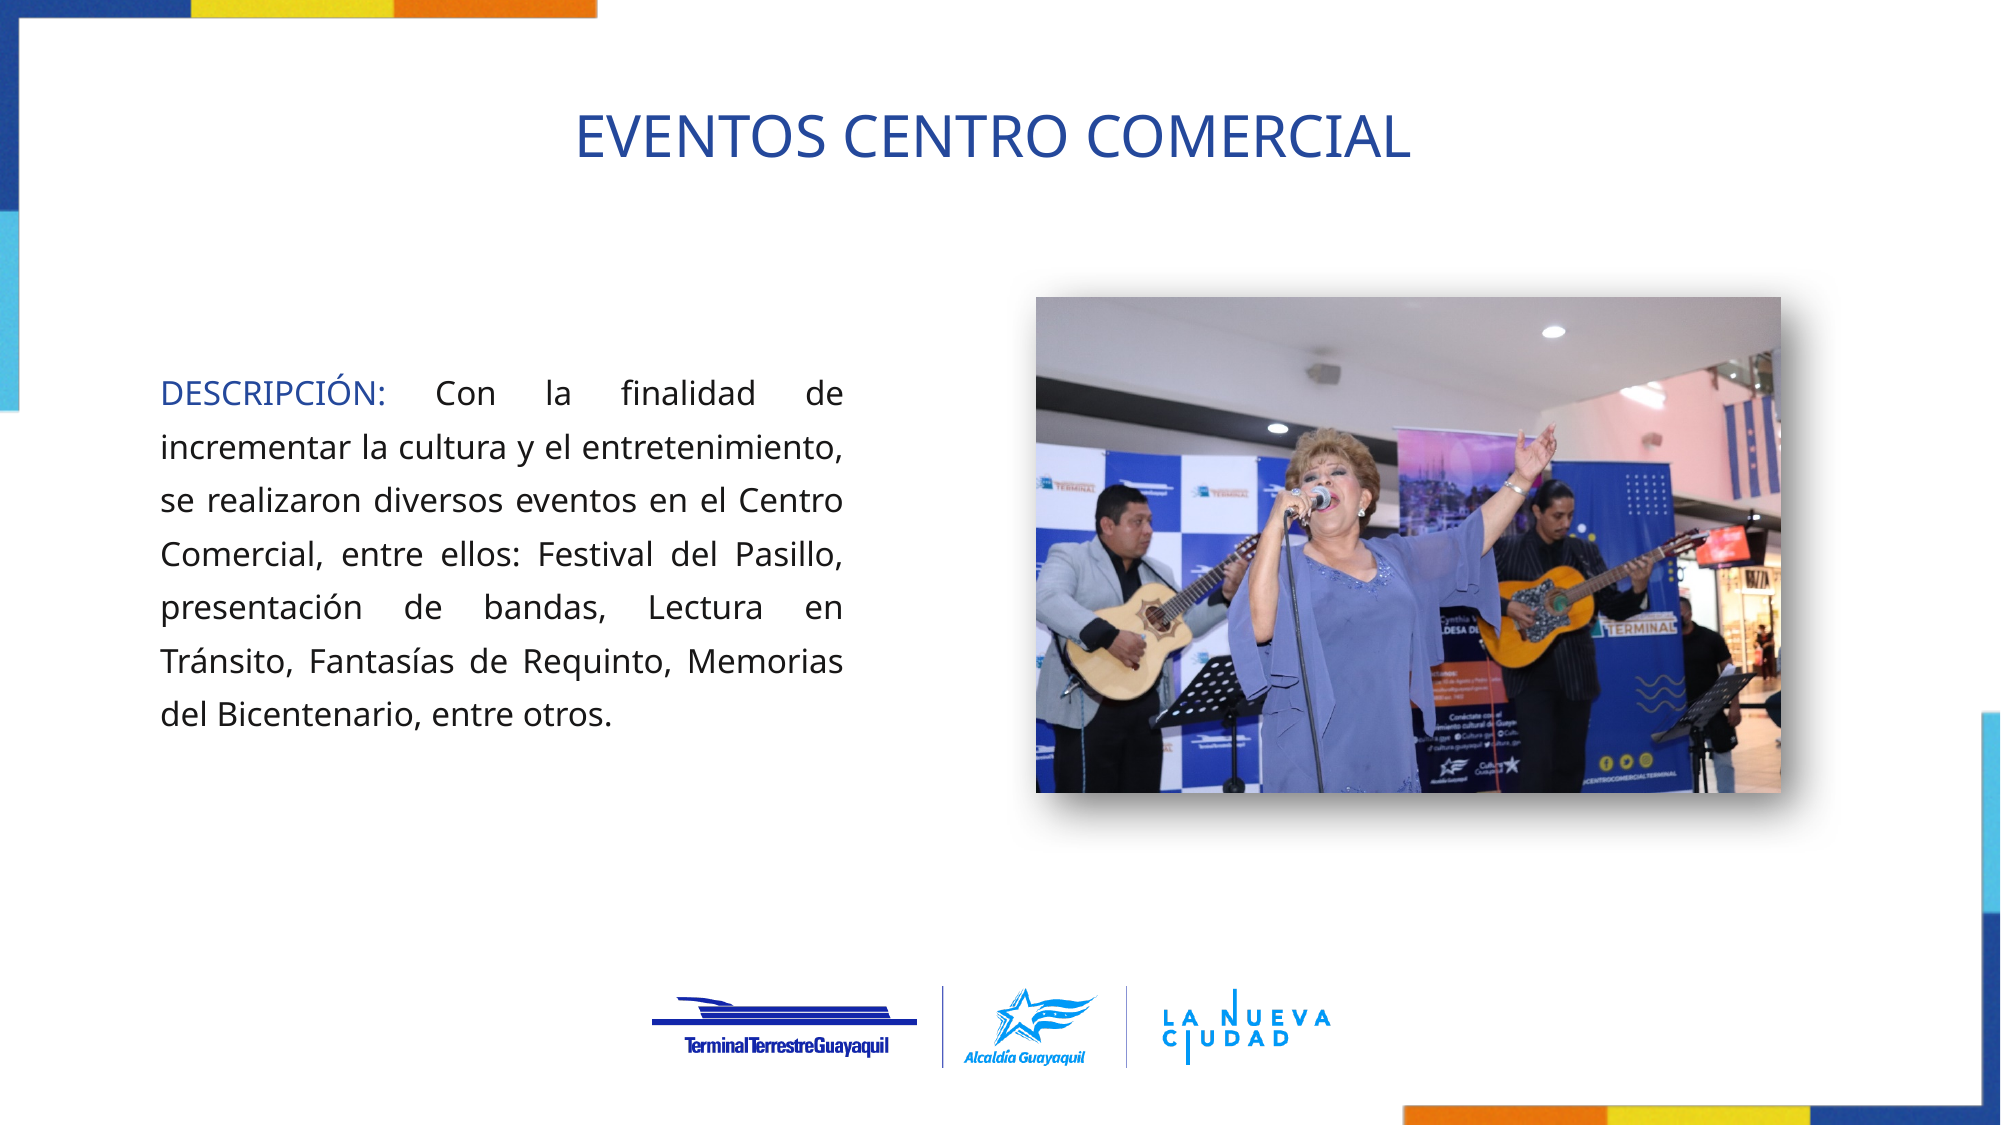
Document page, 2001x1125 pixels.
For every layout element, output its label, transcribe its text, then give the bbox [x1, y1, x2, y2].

picture [644, 972, 1342, 1074]
picture [0, 0, 610, 437]
title EVENTOS CENTRO COMERCIAL [610, 59, 1503, 219]
picture [1036, 297, 2001, 1125]
list DESCRIPCIÓN: Con la finalidad de incrementar la cultura y el entretenimiento, se realizaron diversos eventos en el Centro Comercial, entre ellos: Festival del Pasillo, presentación de bandas, Lectura en Tránsito, Fantasías de Requinto, Memorias del Bicentenario, entre otros. [145, 351, 860, 740]
